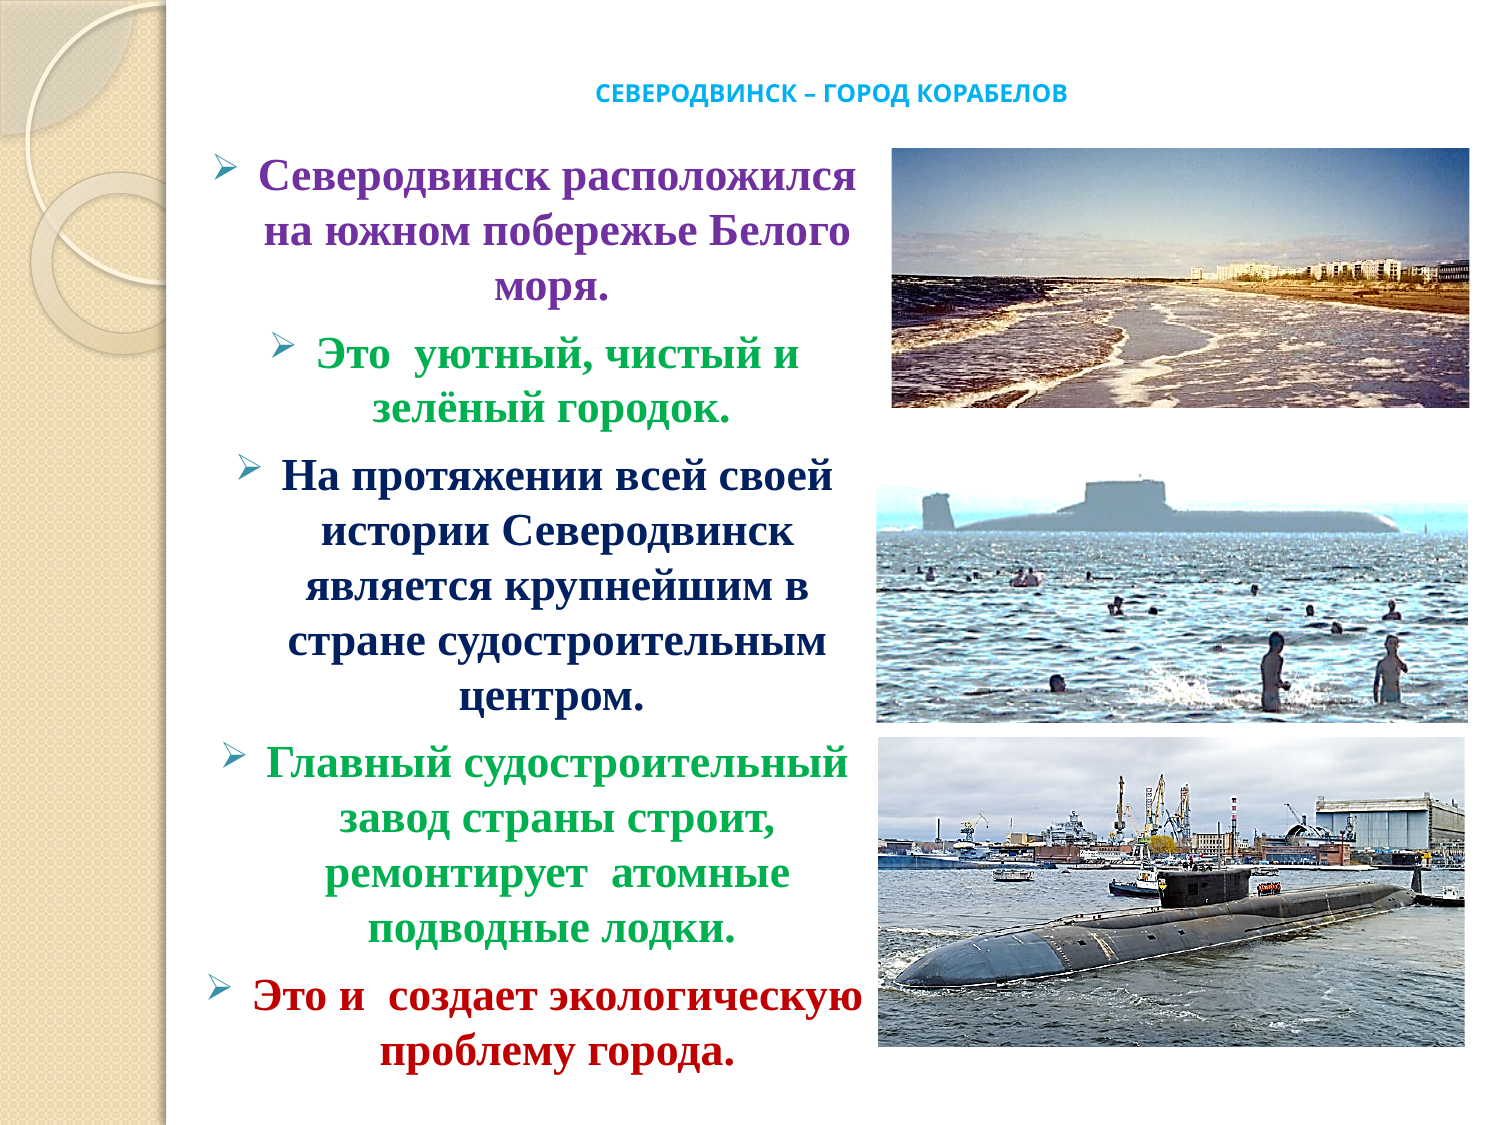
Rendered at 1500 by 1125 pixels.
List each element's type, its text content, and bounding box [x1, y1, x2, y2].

picture [891, 148, 1470, 408]
title Северодвинск – город корабелов [163, 40, 1500, 145]
list Северодвинск расположился на южном побережье Белого моря. Это уютный, чистый и зелёный городок. На протяжении всей своей истории Северодвинск является крупнейшим в стране судостроительным центром. Главный судостроительный завод страны строит, ремонтирует атомные подводные лодки. Это и создает экологическую проблему города. [163, 136, 892, 1083]
picture [876, 432, 1469, 723]
picture [862, 737, 1465, 1050]
